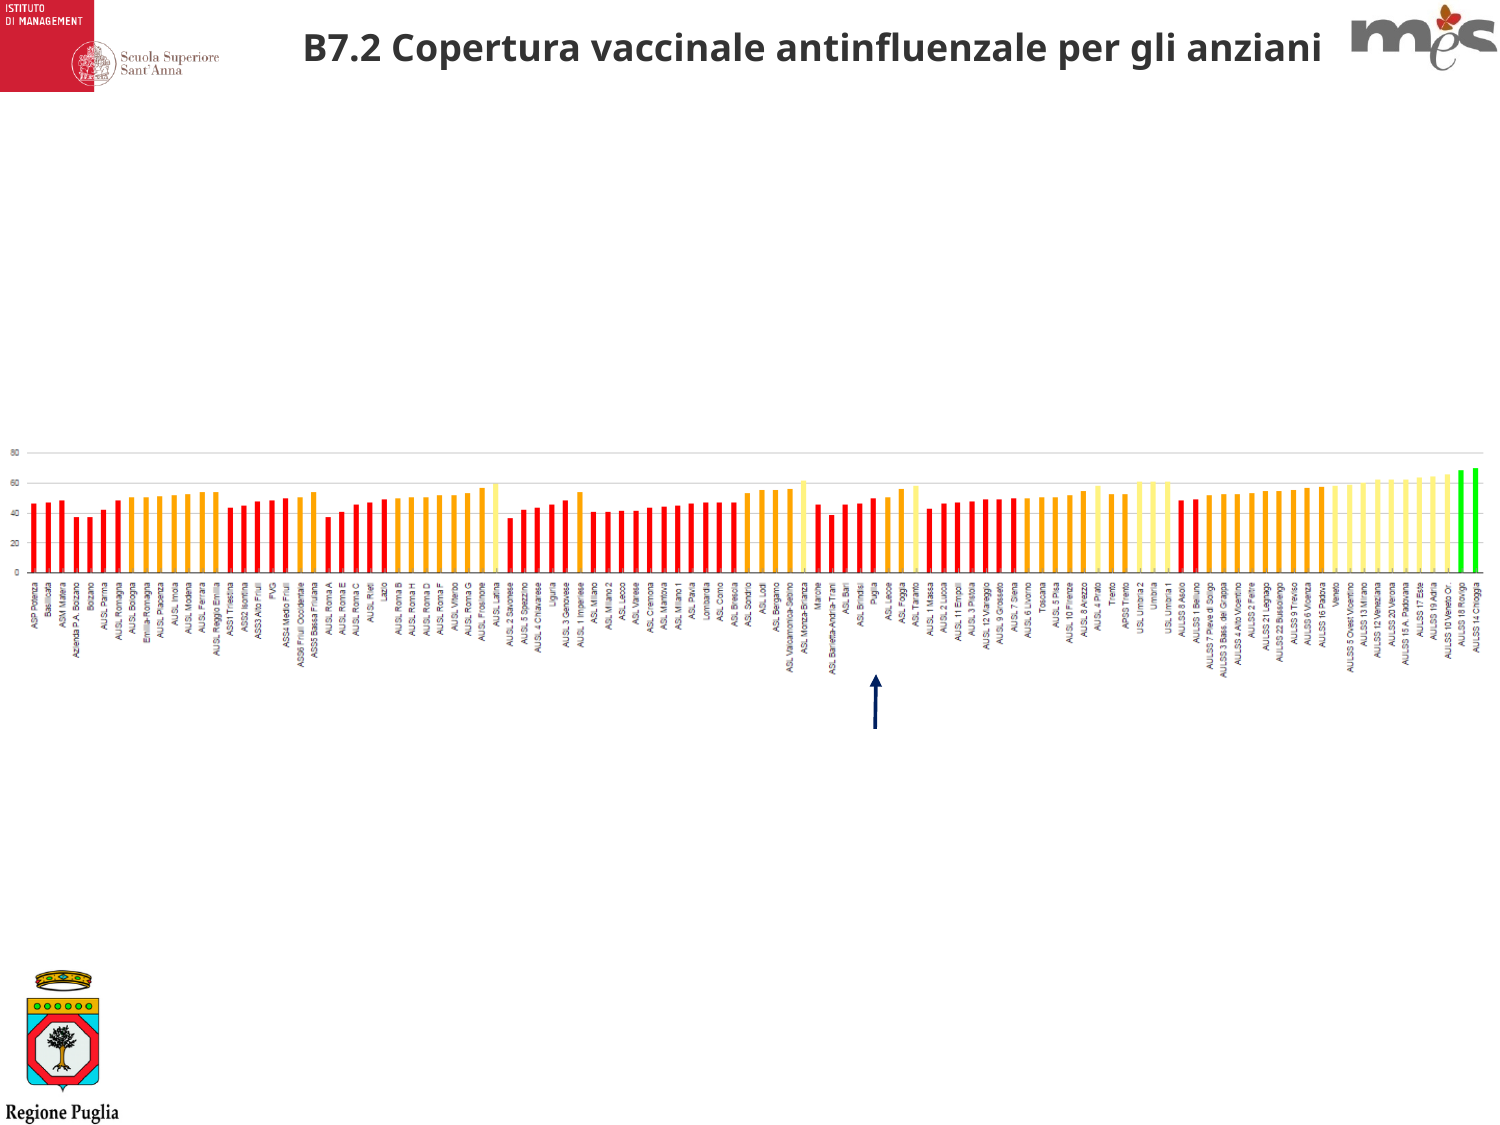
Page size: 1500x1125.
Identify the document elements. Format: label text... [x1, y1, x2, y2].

picture [1339, 0, 1500, 77]
picture [0, 0, 219, 92]
picture [0, 440, 1500, 713]
text_box B7.2 Copertura vaccinale antinfluenzale per gli anziani [287, 16, 1340, 76]
picture [2, 969, 126, 1125]
